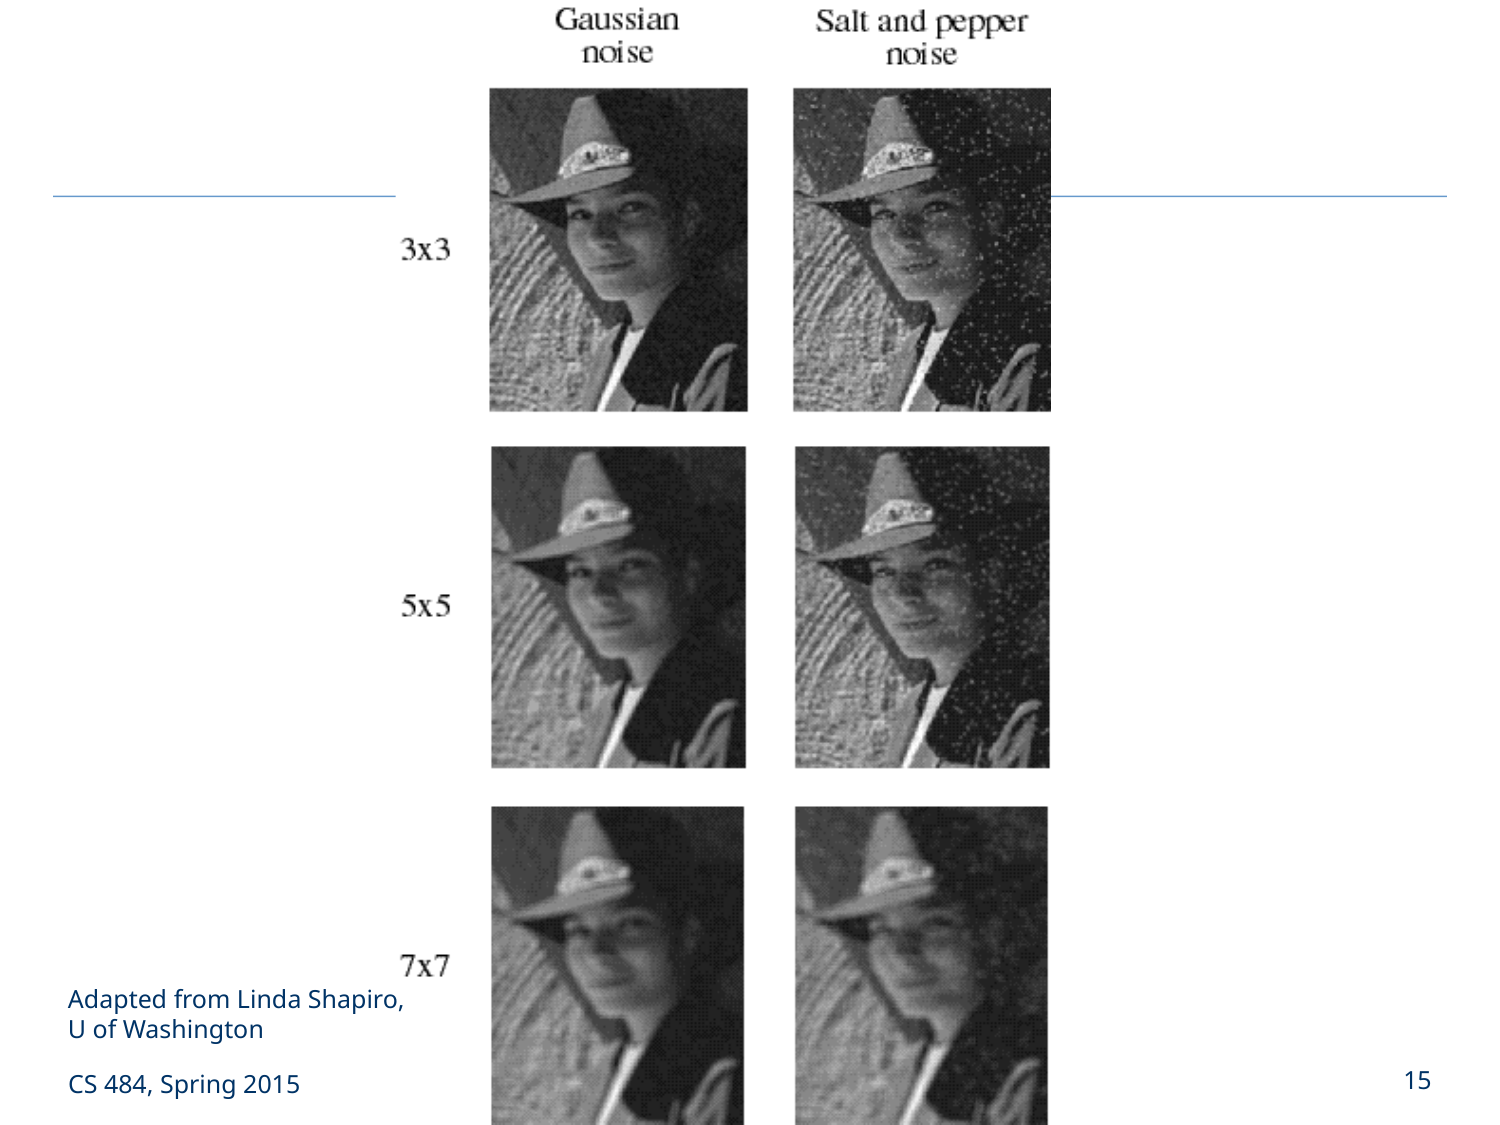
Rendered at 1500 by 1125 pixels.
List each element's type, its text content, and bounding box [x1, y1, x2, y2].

slide_number CS 484, Spring 2015 [52, 1052, 366, 1107]
picture [395, 0, 1052, 1125]
text_box Adapted from Linda Shapiro, U of Washington [53, 976, 390, 1051]
slide_number 15 [1134, 1052, 1448, 1107]
